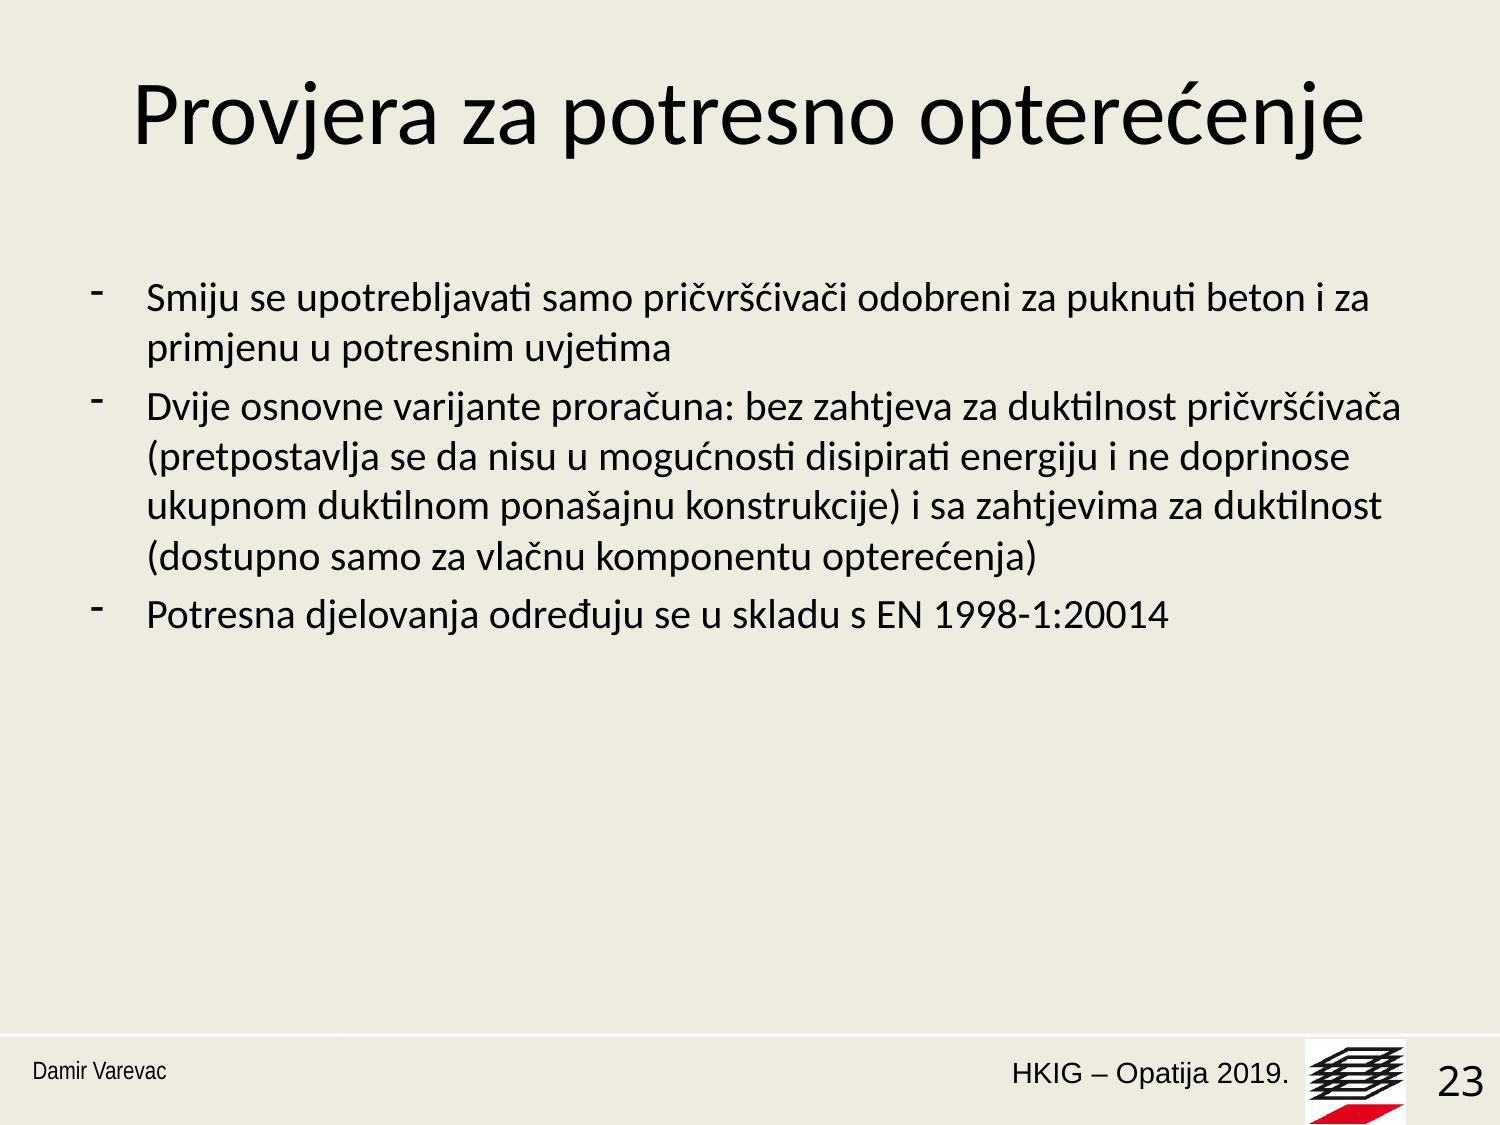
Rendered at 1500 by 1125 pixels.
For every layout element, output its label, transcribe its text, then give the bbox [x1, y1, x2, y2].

text_box Smiju se upotrebljavati samo pričvršćivači odobreni za puknuti beton i za primjenu u potresnim uvjetima Dvije osnovne varijante proračuna: bez zahtjeva za duktilnost pričvršćivača (pretpostavlja se da nisu u mogućnosti disipirati energiju i ne doprinose ukupnom duktilnom ponašajnu konstrukcije) i sa zahtjevima za duktilnost (dostupno samo za vlačnu komponentu opterećenja) Potresna djelovanja određuju se u skladu s EN 1998-1:20014 [74, 262, 1425, 1005]
picture [1305, 1039, 1406, 1125]
slide_number 23 [1316, 1046, 1500, 1125]
slide_number Damir Varevac [17, 1046, 343, 1125]
title Provjera za potresno opterećenje [75, 45, 1425, 262]
